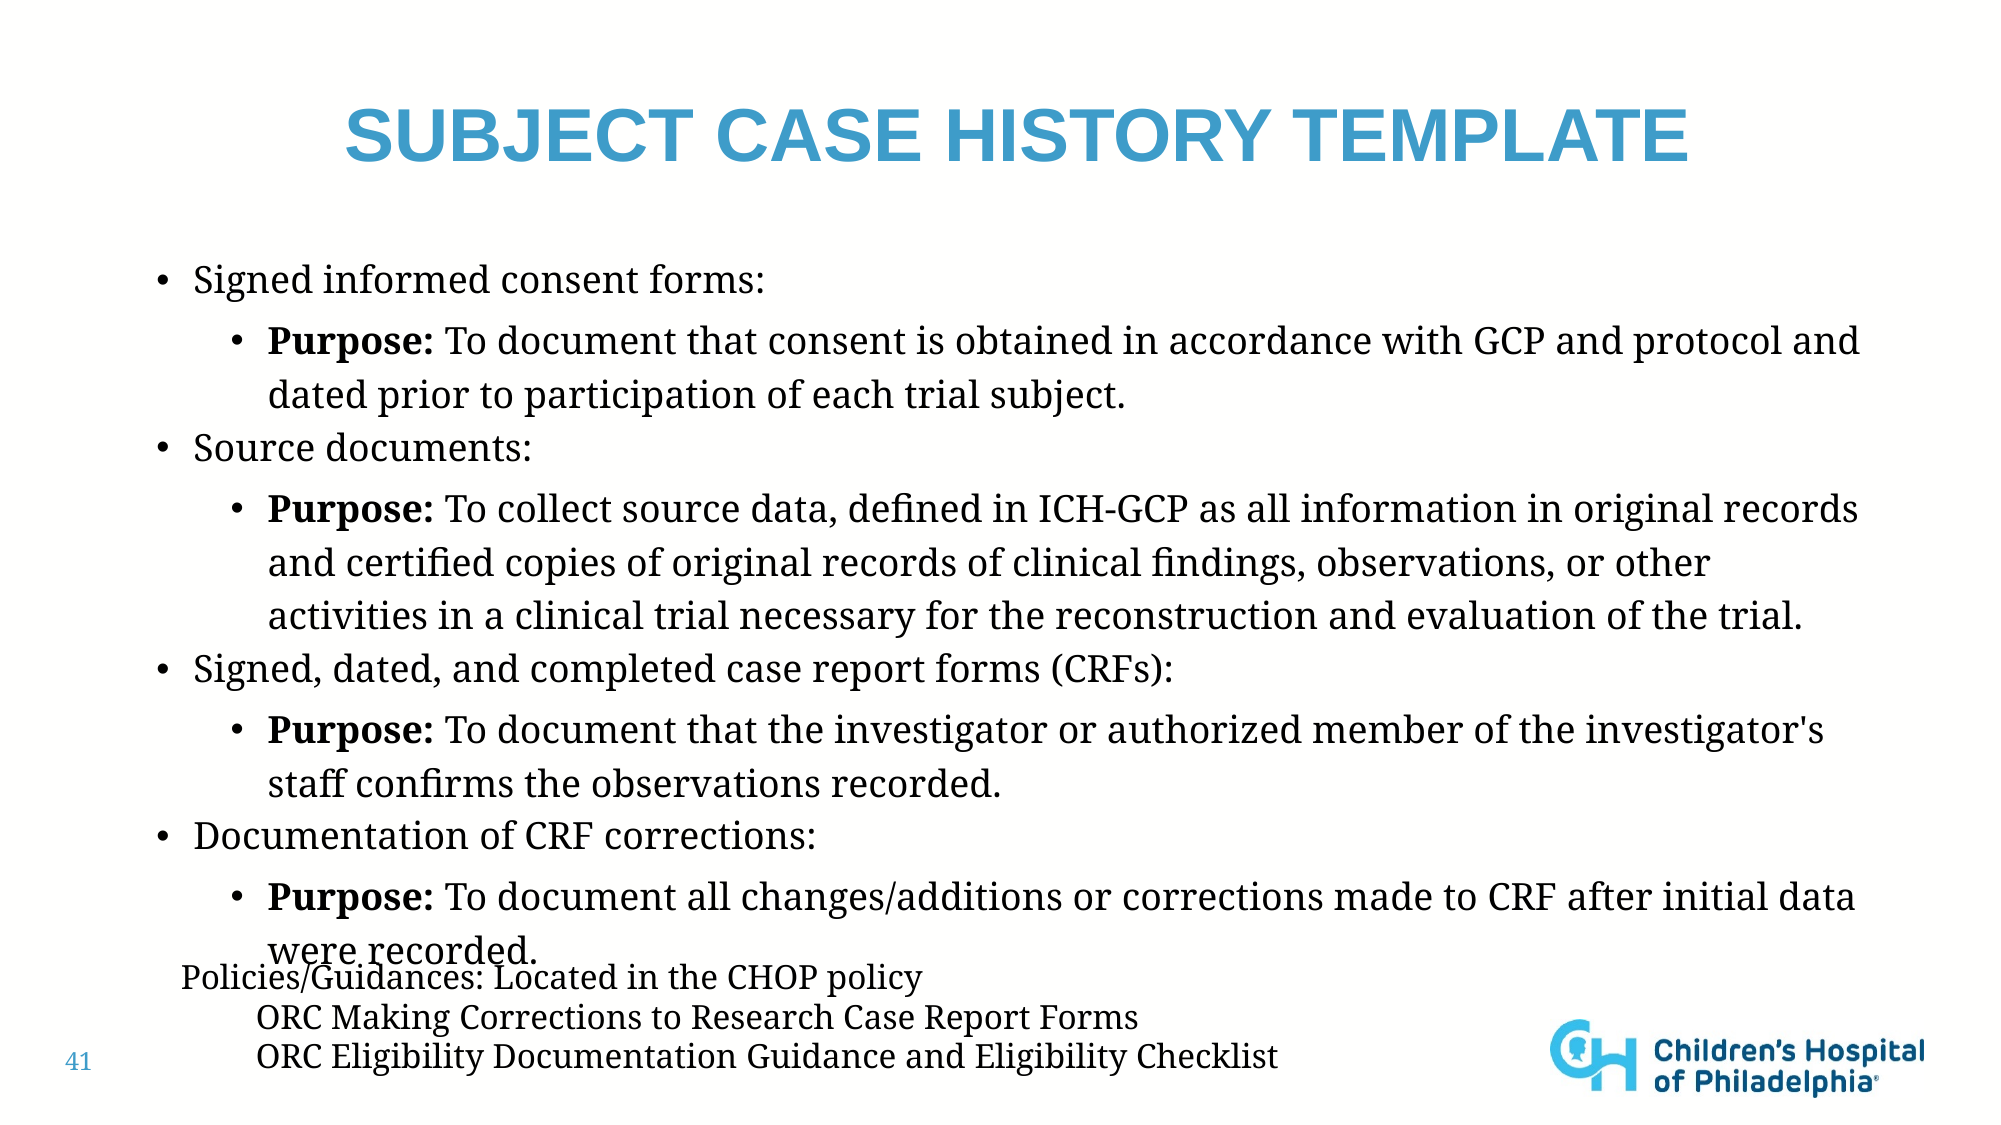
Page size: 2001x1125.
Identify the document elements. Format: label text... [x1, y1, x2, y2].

picture [1550, 1019, 1924, 1098]
list Signed informed consent forms: Purpose: To document that consent is obtained in accordance with GCP and protocol and dated prior to participation of each trial subject. Source documents: Purpose: To collect source data, defined in ICH-GCP as all information in original records and certified copies of original records of clinical findings, observations, or other activities in a clinical trial necessary for the reconstruction and evaluation of the trial. Signed, dated, and completed case report forms (CRFs): Purpose: To document that the investigator or authorized member of the investigator's staff confirms the observations recorded. Documentation of CRF corrections: Purpose: To document all changes/additions or corrections made to CRF after initial data were recorded. [141, 253, 1896, 998]
text_box Policies/Guidances: Located in the CHOP policy ORC Making Corrections to Research Case Report Forms ORC Eligibility Documentation Guidance and Eligibility Checklist [166, 948, 1296, 1123]
title Subject case history template [141, 55, 1896, 221]
